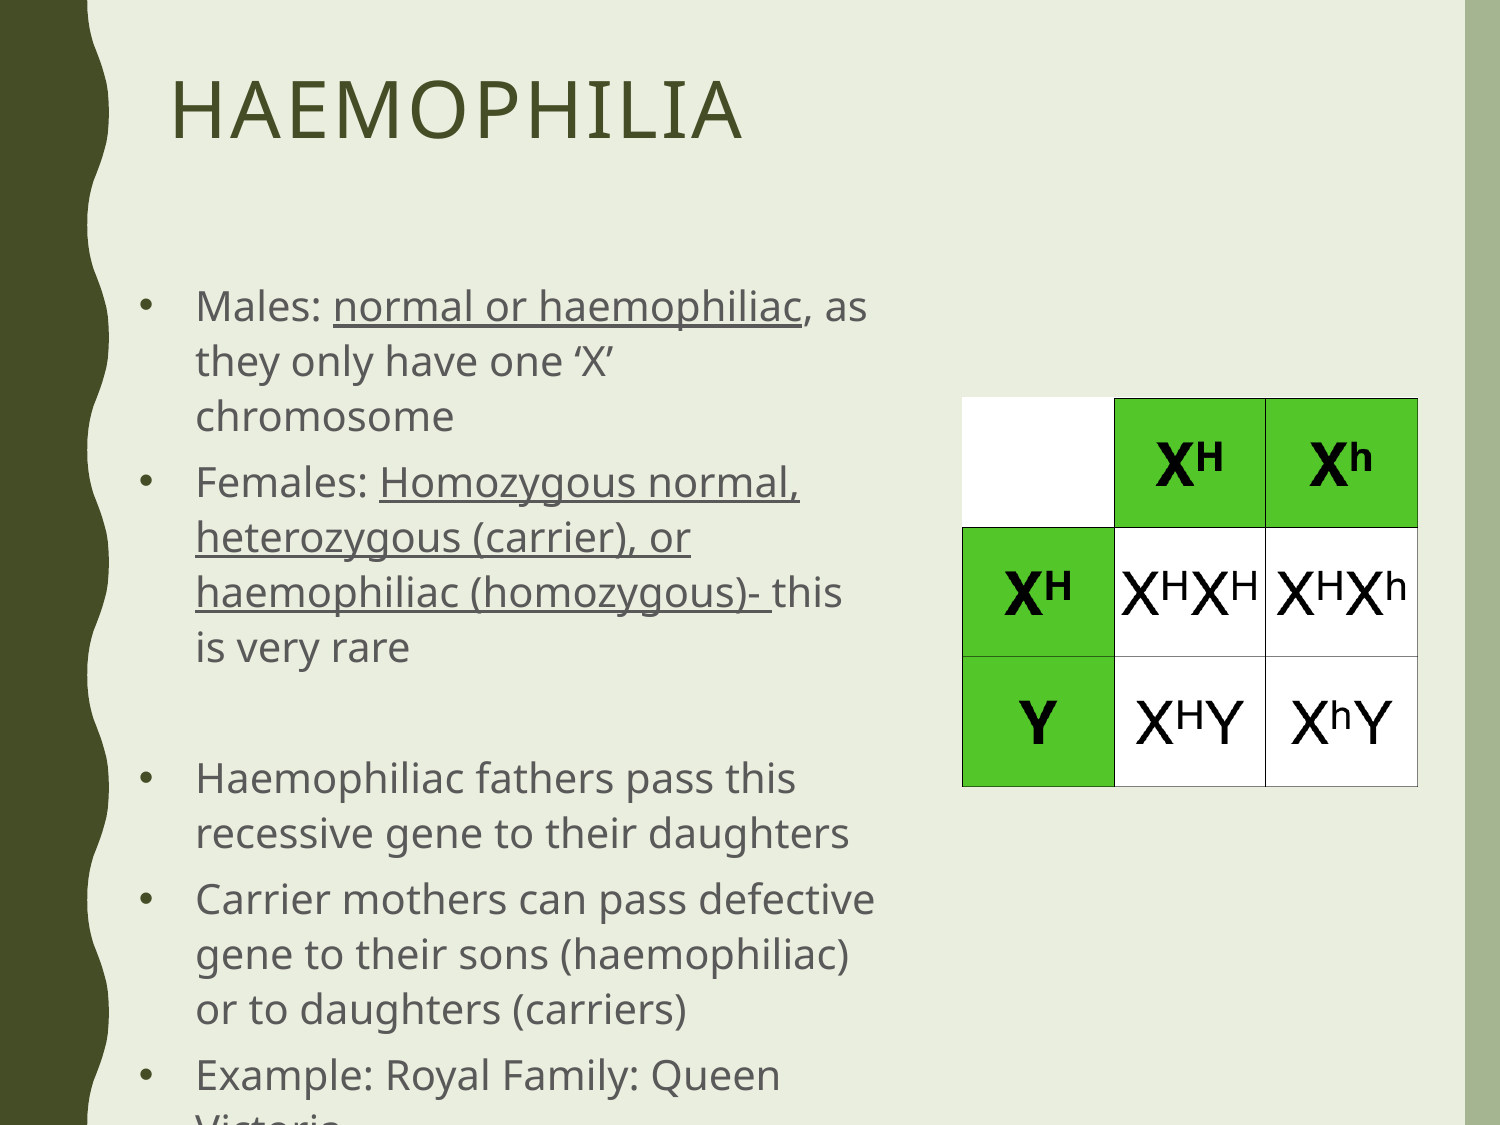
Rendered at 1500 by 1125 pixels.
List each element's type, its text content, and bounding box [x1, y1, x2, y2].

list Males: normal or haemophiliac, as they only have one ‘X’ chromosome Females: Homozygous normal, heterozygous (carrier), or haemophiliac (homozygous)- this is very rare Haemophiliac fathers pass this recessive gene to their daughters Carrier mothers can pass defective gene to their sons (haemophiliac) or to daughters (carriers) Example: Royal Family: Queen Victoria [123, 267, 892, 985]
title Haemophilia [154, 62, 1407, 308]
picture [962, 397, 1418, 787]
